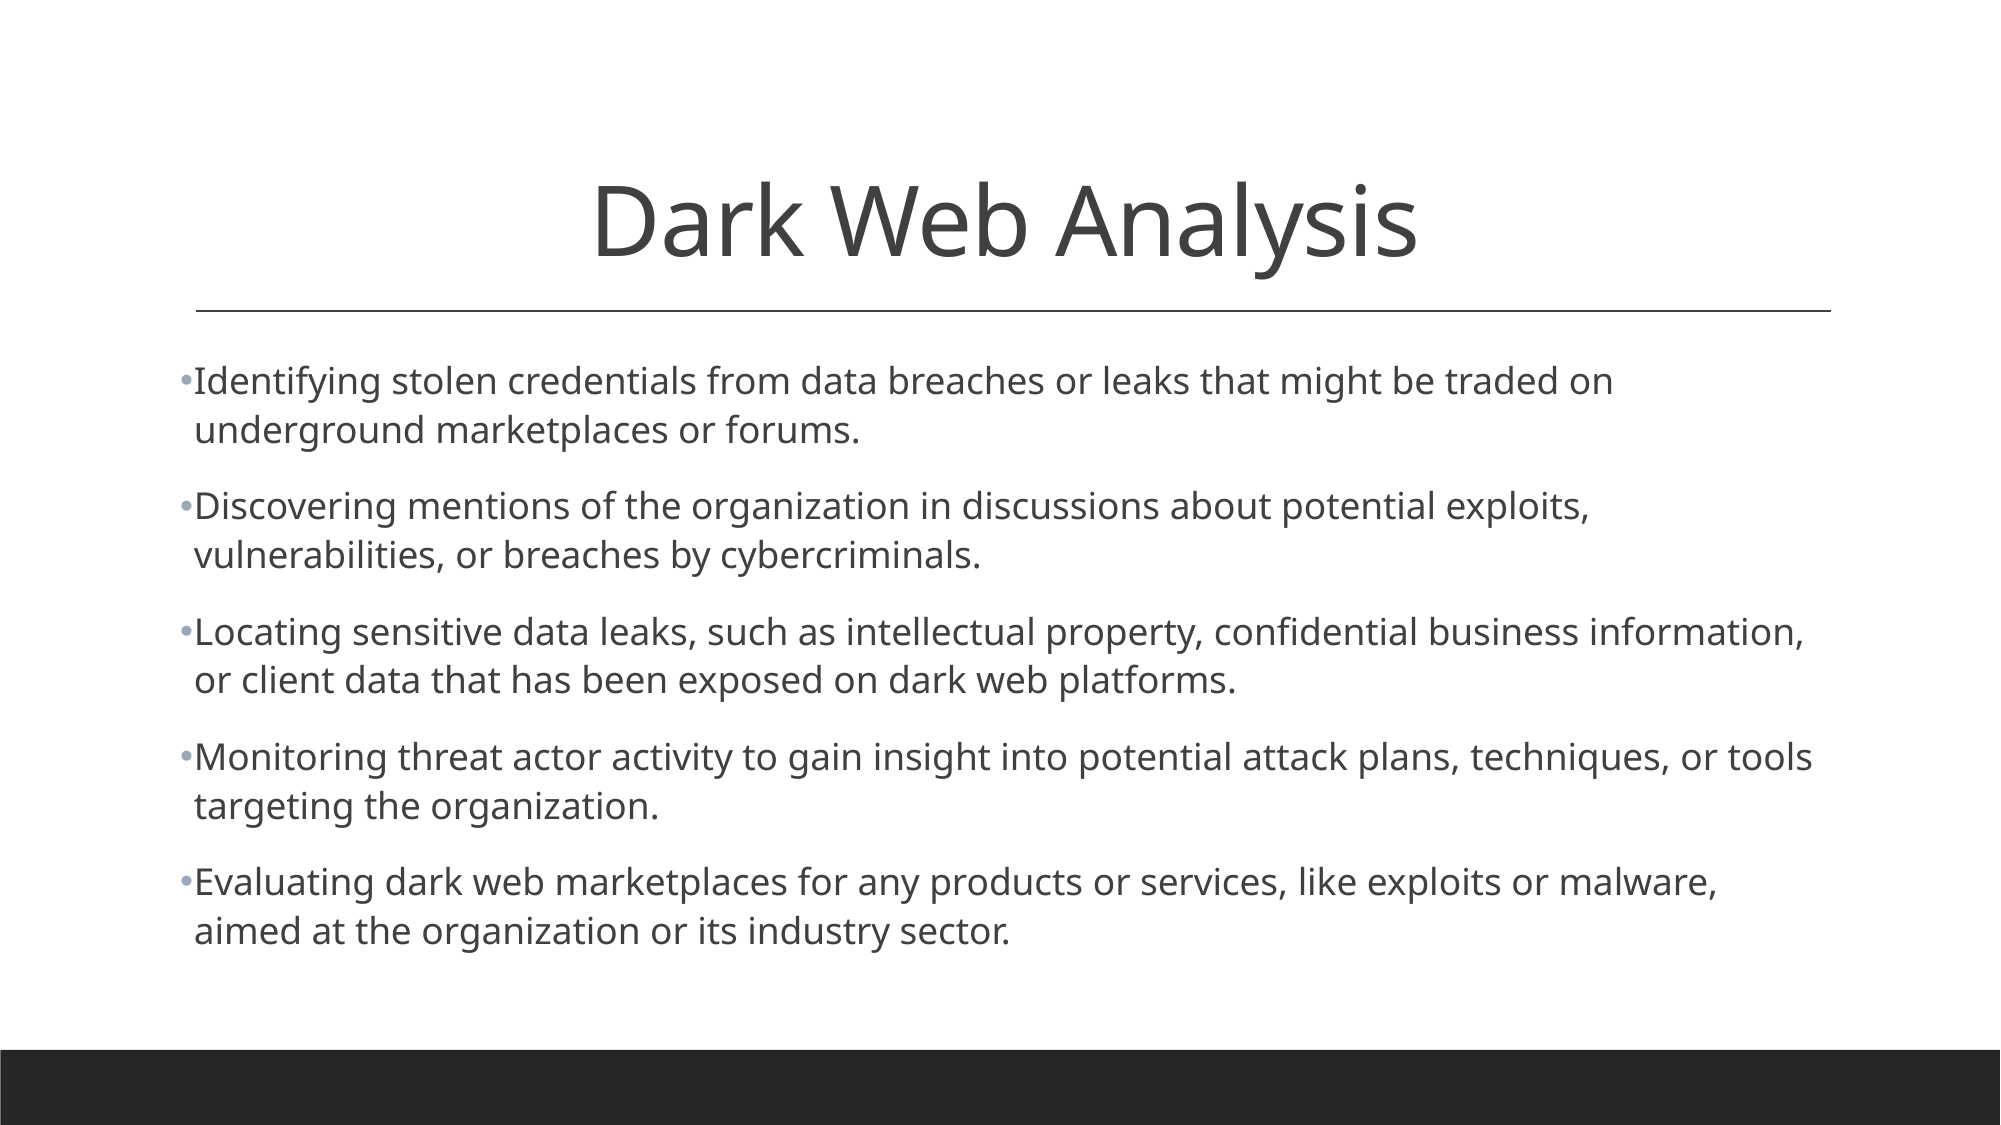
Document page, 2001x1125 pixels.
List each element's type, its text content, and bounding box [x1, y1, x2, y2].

list Identifying stolen credentials from data breaches or leaks that might be traded on underground marketplaces or forums. Discovering mentions of the organization in discussions about potential exploits, vulnerabilities, or breaches by cybercriminals. Locating sensitive data leaks, such as intellectual property, confidential business information, or client data that has been exposed on dark web platforms. Monitoring threat actor activity to gain insight into potential attack plans, techniques, or tools targeting the organization. Evaluating dark web marketplaces for any products or services, like exploits or malware, aimed at the organization or its industry sector. [180, 345, 1830, 963]
title Dark Web Analysis [180, 47, 1830, 285]
